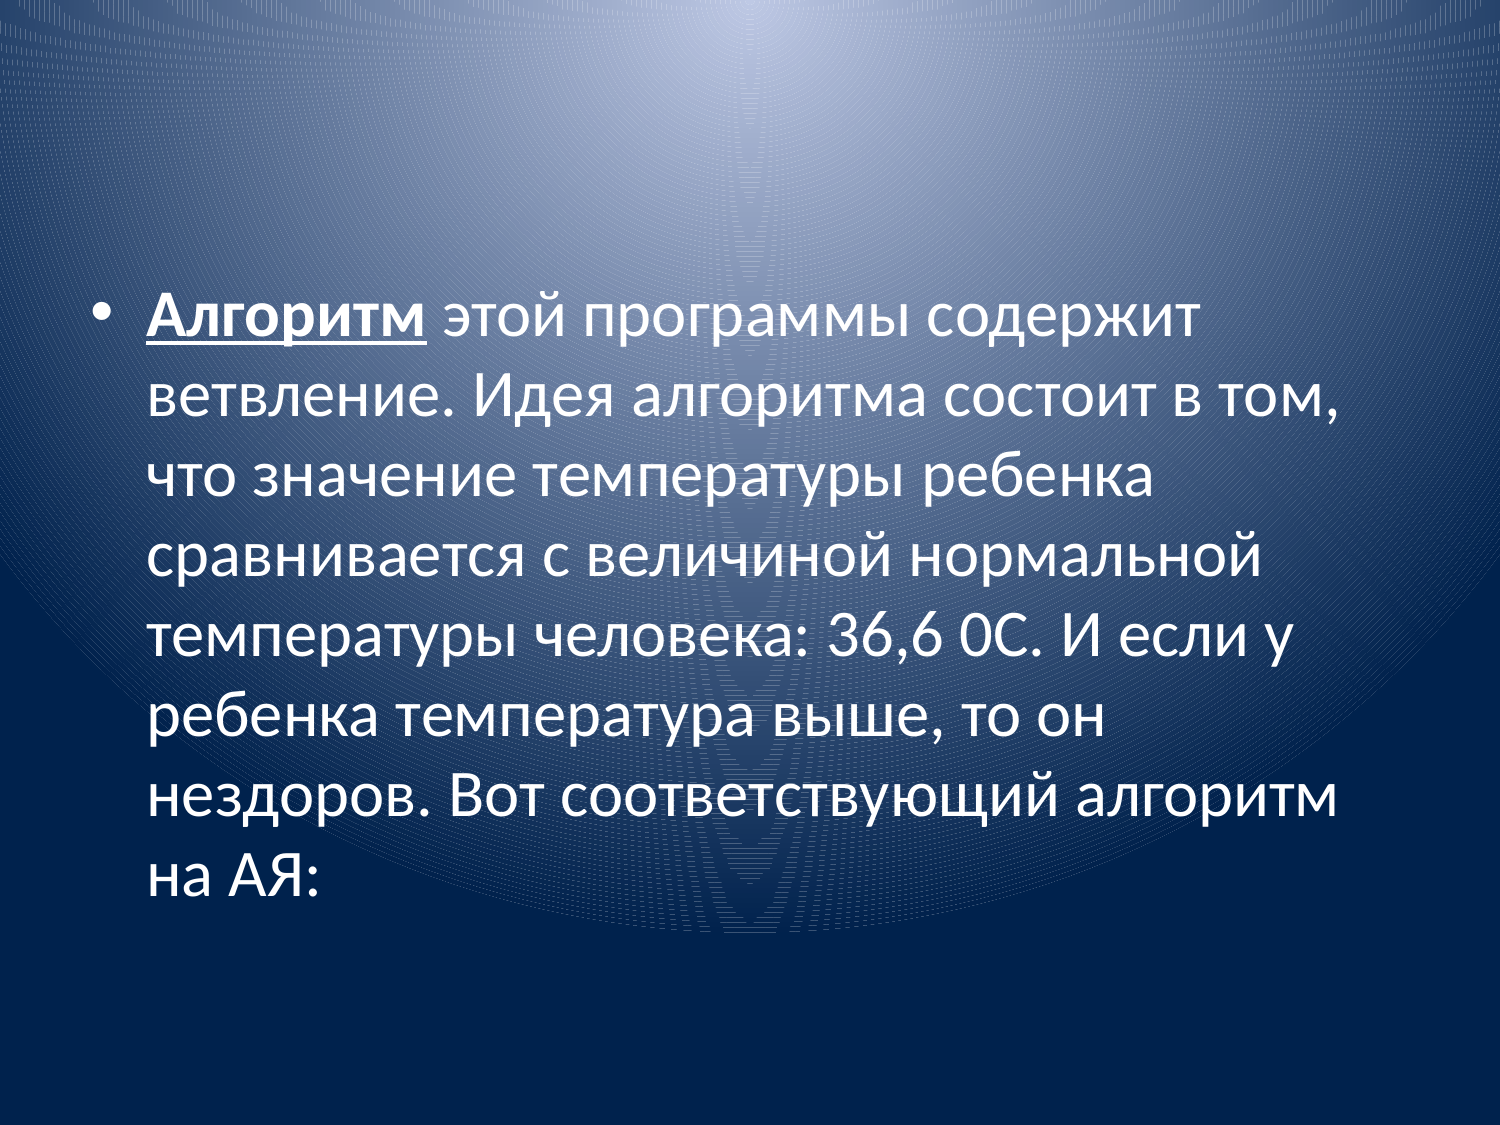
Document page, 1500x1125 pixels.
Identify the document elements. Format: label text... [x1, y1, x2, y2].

list Алгоритм этой программы содержит ветвление. Идея алгоритма состоит в том, что значение температуры ребенка сравнивается с величиной нормальной температуры человека: 36,6 0C. И если у ребенка температура выше, то он нездоров. Вот соответствующий алгоритм на АЯ: [75, 262, 1425, 1005]
